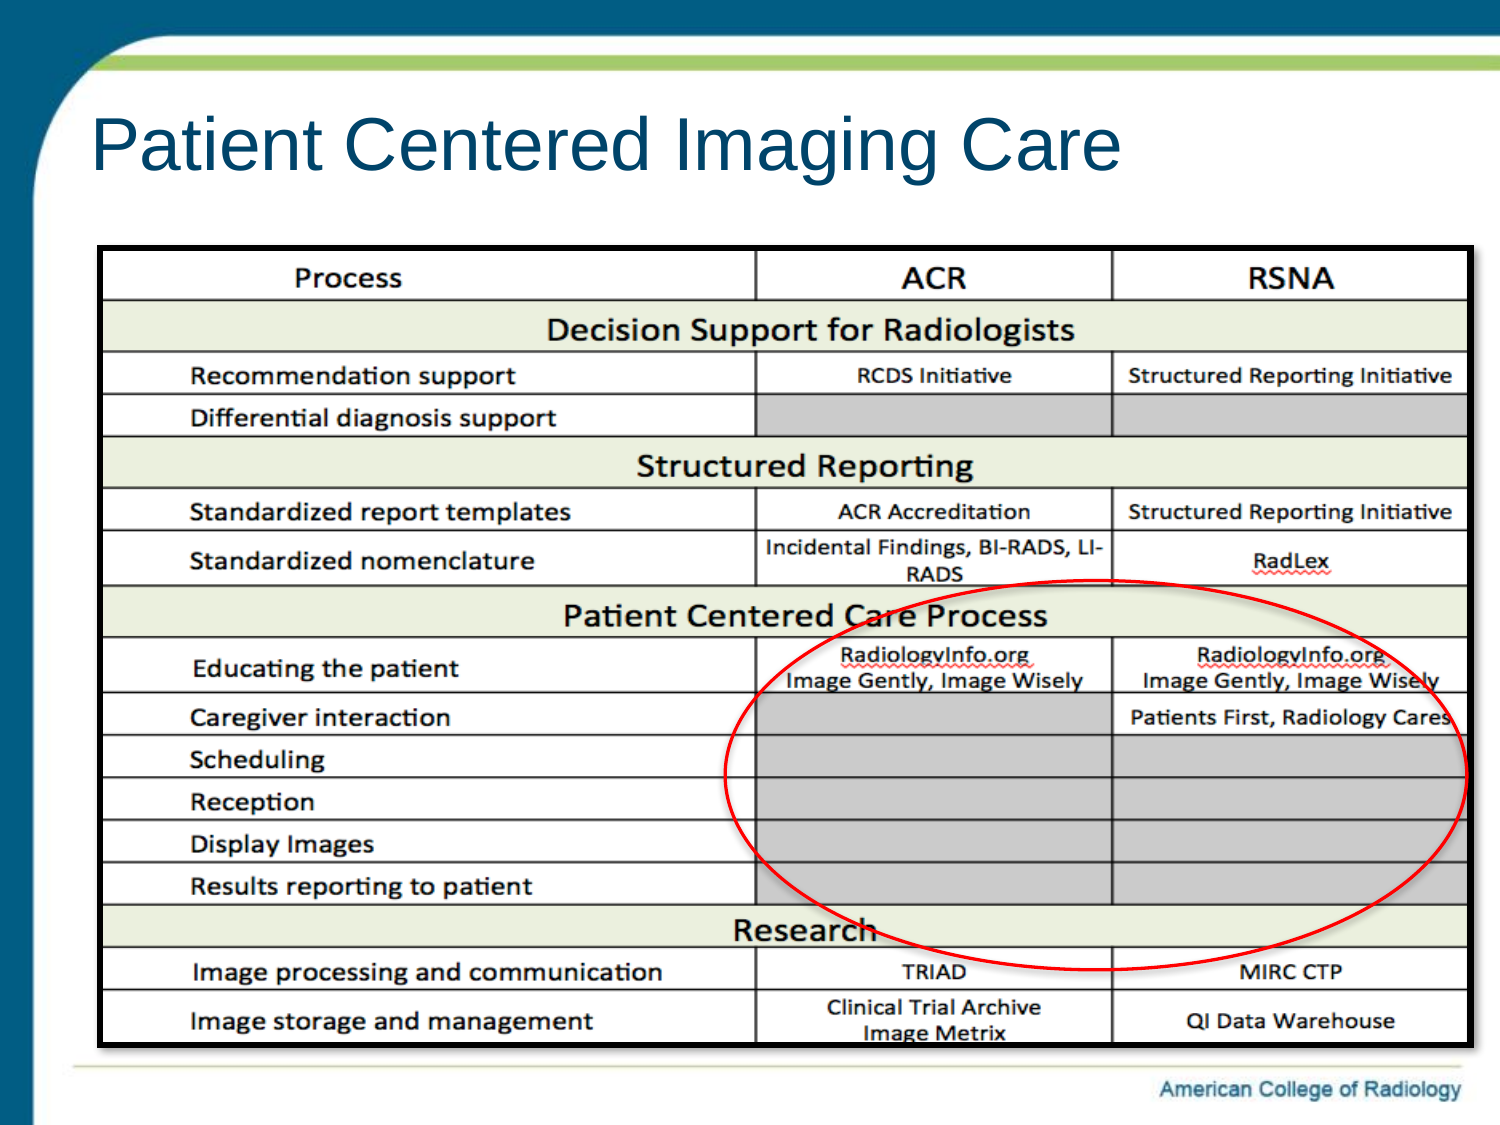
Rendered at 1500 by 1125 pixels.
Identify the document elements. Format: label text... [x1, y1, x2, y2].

title Patient Centered Imaging Care [75, 87, 1425, 199]
picture [32, 34, 1500, 1125]
picture [143, 28, 156, 32]
